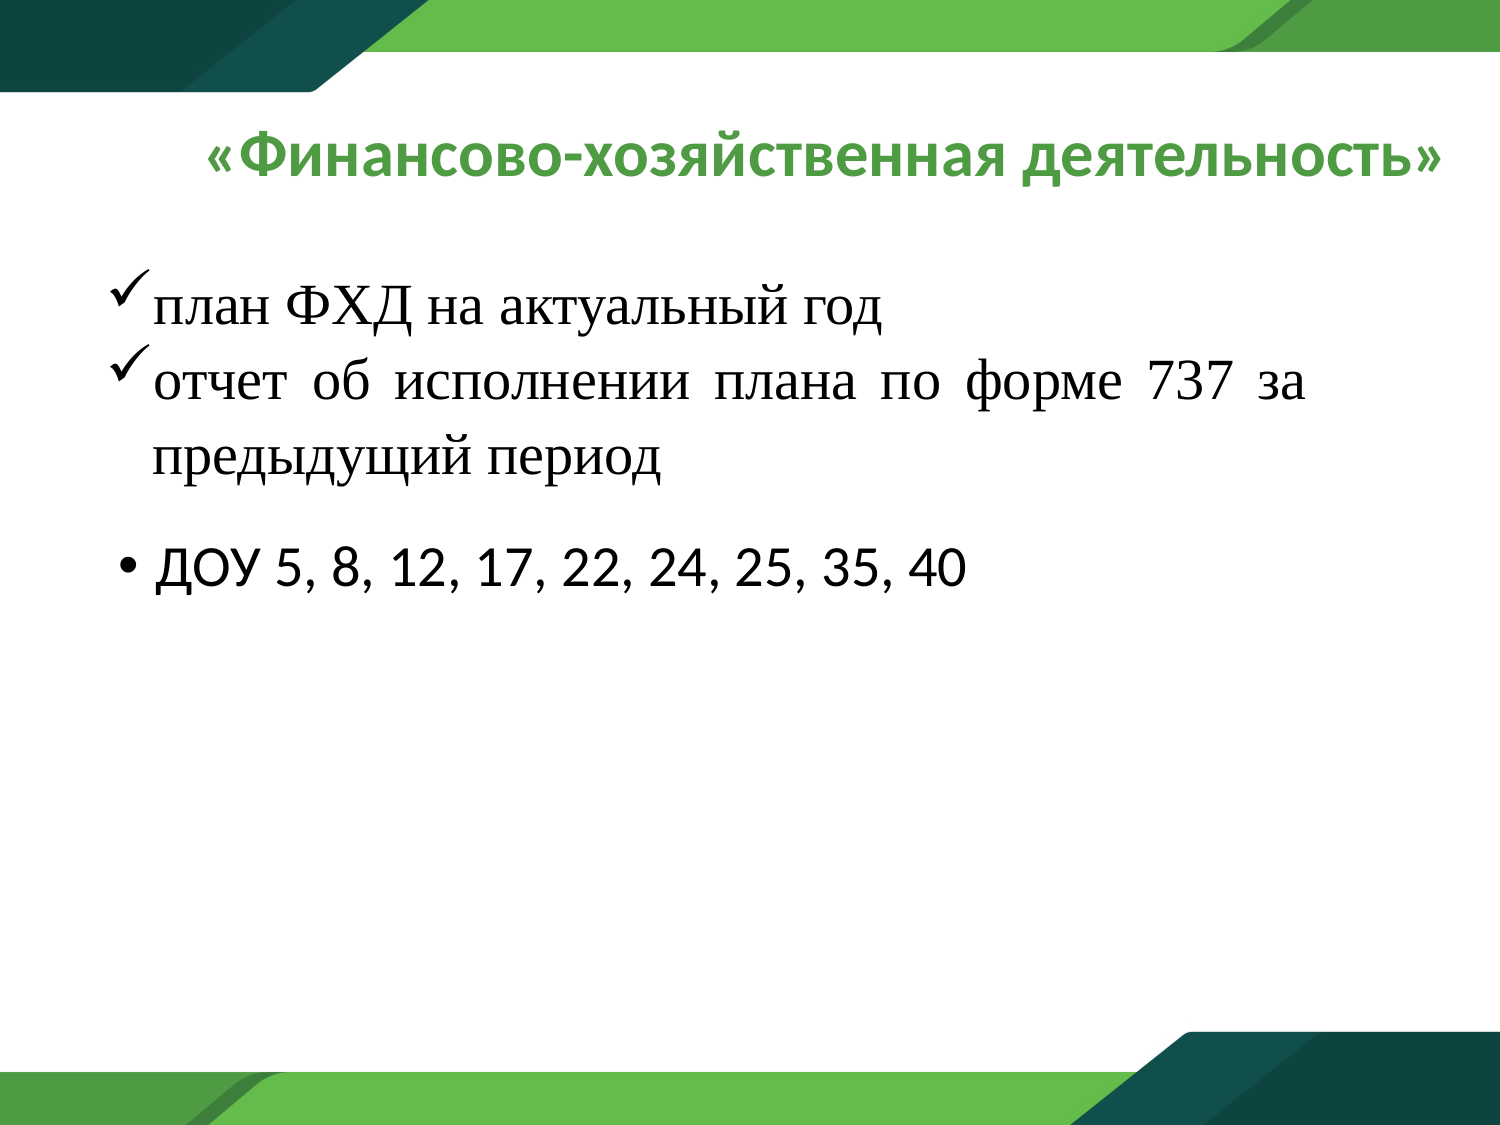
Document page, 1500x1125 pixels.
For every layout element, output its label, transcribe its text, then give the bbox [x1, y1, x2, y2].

list ДОУ 5, 8, 12, 17, 22, 24, 25, 35, 40 [103, 528, 1397, 1010]
text_box план ФХД на актуальный год отчет об исполнении плана по форме 737 за предыдущий период [90, 253, 1346, 494]
picture [0, 0, 1500, 1125]
title «Финансово-хозяйственная деятельность» [188, 115, 1482, 195]
